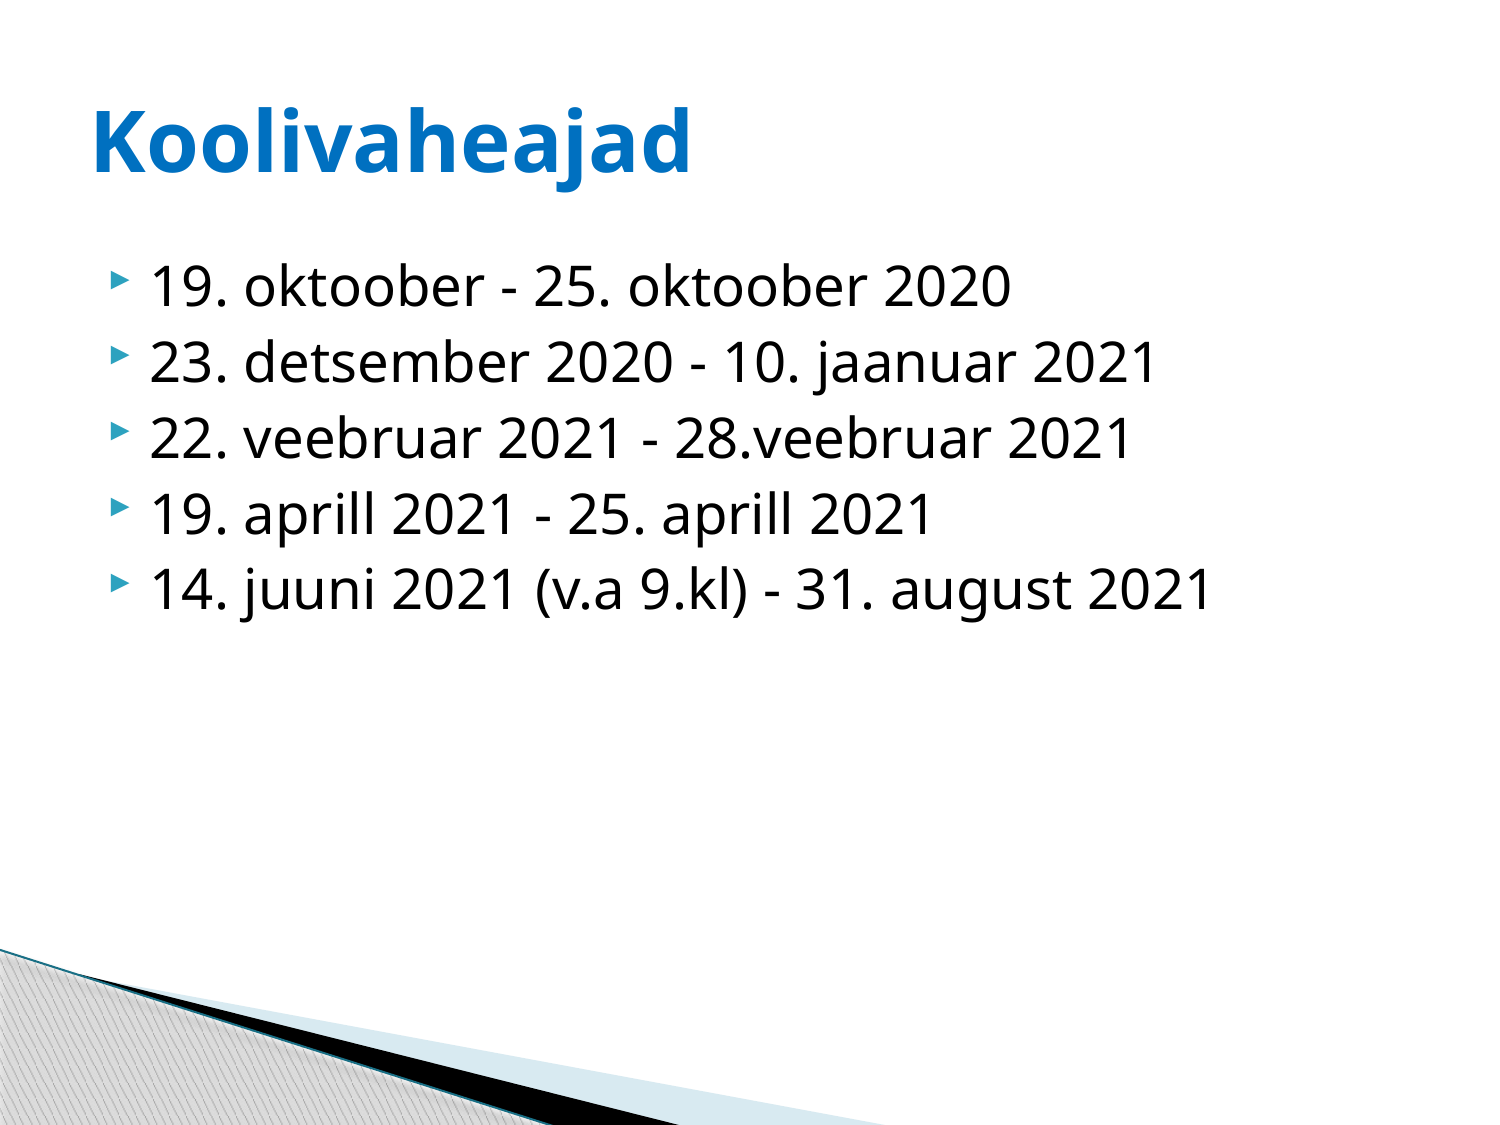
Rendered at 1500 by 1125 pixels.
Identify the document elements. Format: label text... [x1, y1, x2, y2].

list 19. oktoober - 25. oktoober 2020 23. detsember 2020 - 10. jaanuar 2021 22. veebruar 2021 - 28.veebruar 2021 19. aprill 2021 - 25. aprill 2021 14. juuni 2021 (v.a 9.kl) - 31. august 2021 [75, 243, 1425, 986]
title Koolivaheajad [75, 45, 1425, 233]
